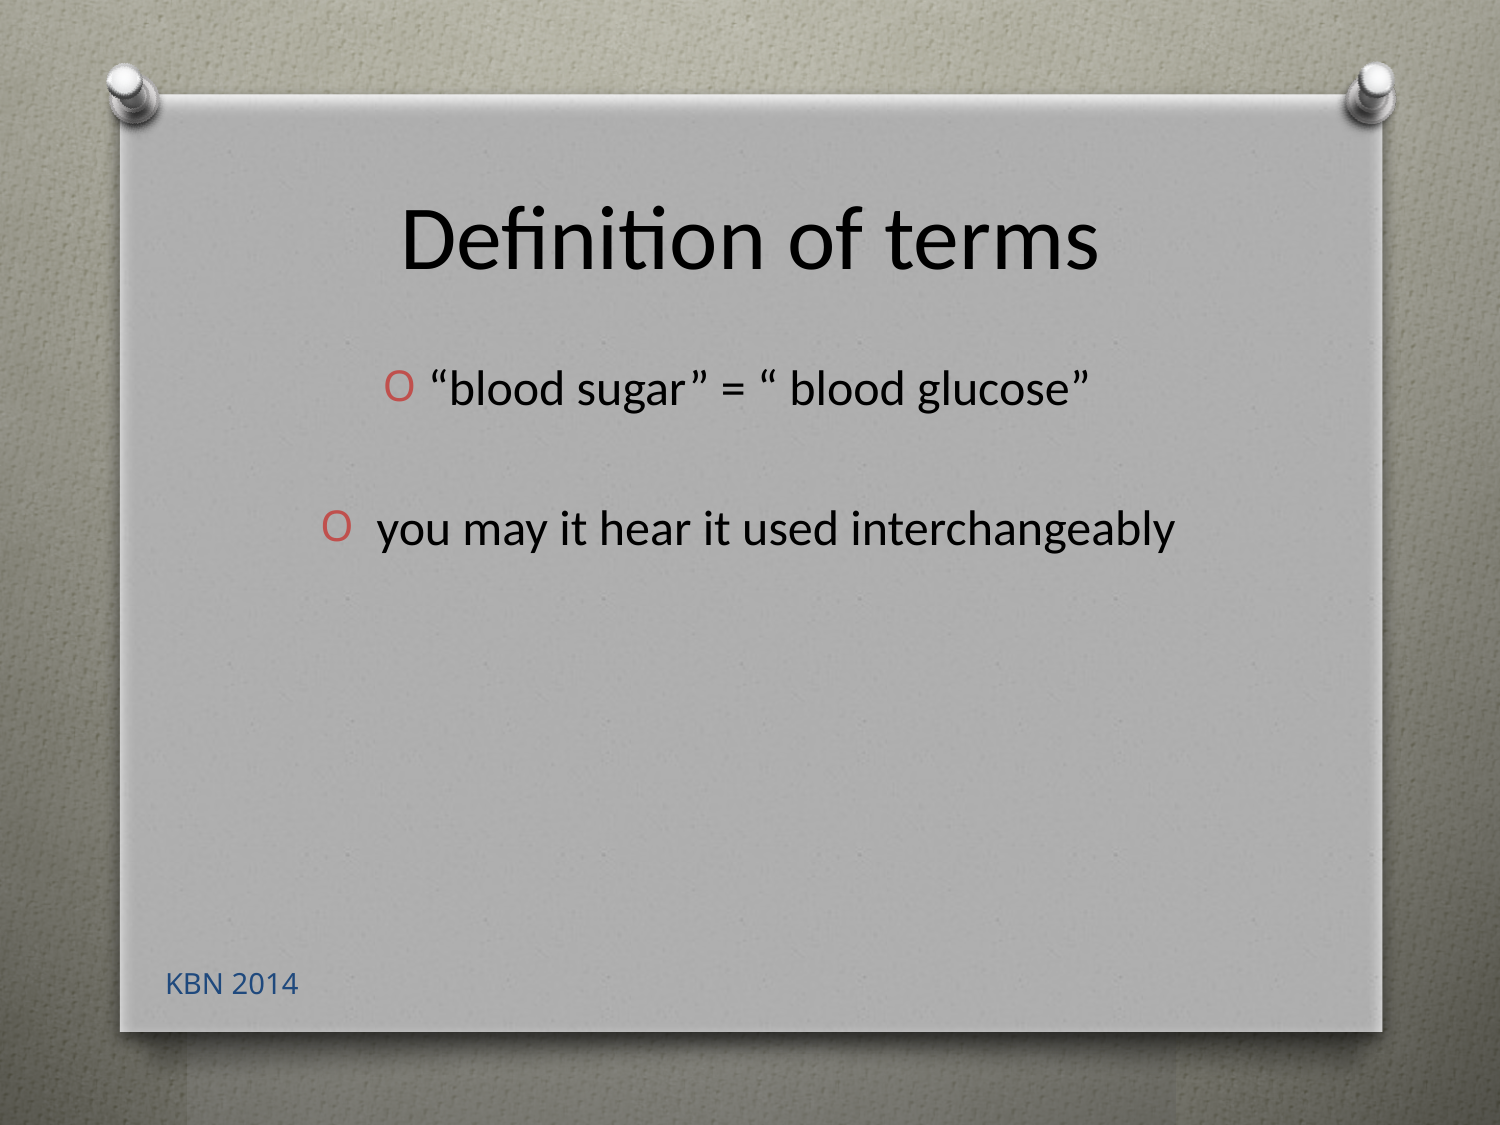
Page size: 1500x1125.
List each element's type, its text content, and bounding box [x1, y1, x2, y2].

picture [75, 29, 198, 153]
title Definition of terms [179, 134, 1323, 332]
footer KBN 2014 [150, 952, 1059, 1013]
list “blood sugar” = “ blood glucose” you may it hear it used interchangeably [240, 347, 1257, 939]
picture [1317, 35, 1439, 156]
